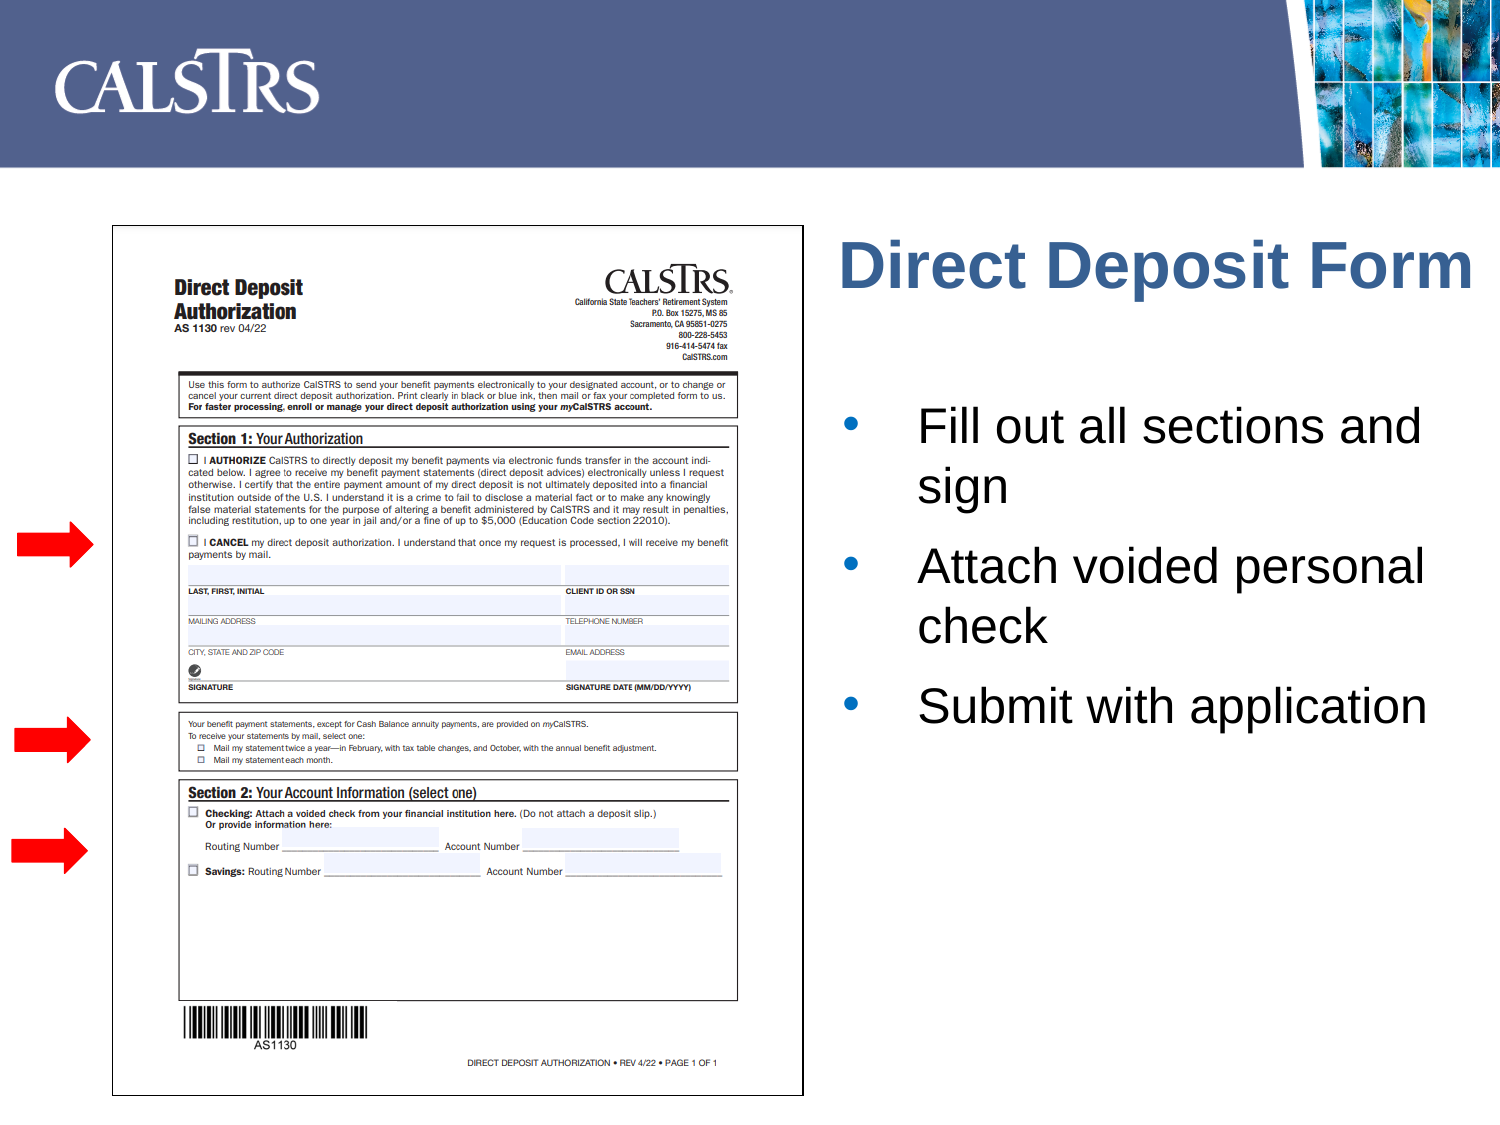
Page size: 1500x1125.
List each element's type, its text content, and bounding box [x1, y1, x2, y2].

text_box [15, 717, 91, 763]
text_box Fill out all sections and sign Attach voided personal check Submit with application [827, 386, 1491, 974]
picture [1330, 0, 1335, 8]
picture [1479, 13, 1493, 20]
picture [1474, 161, 1481, 168]
picture [0, 0, 1500, 1125]
text_box [17, 522, 93, 567]
text_box Direct Deposit Form [819, 168, 1495, 356]
text_box [12, 828, 88, 874]
